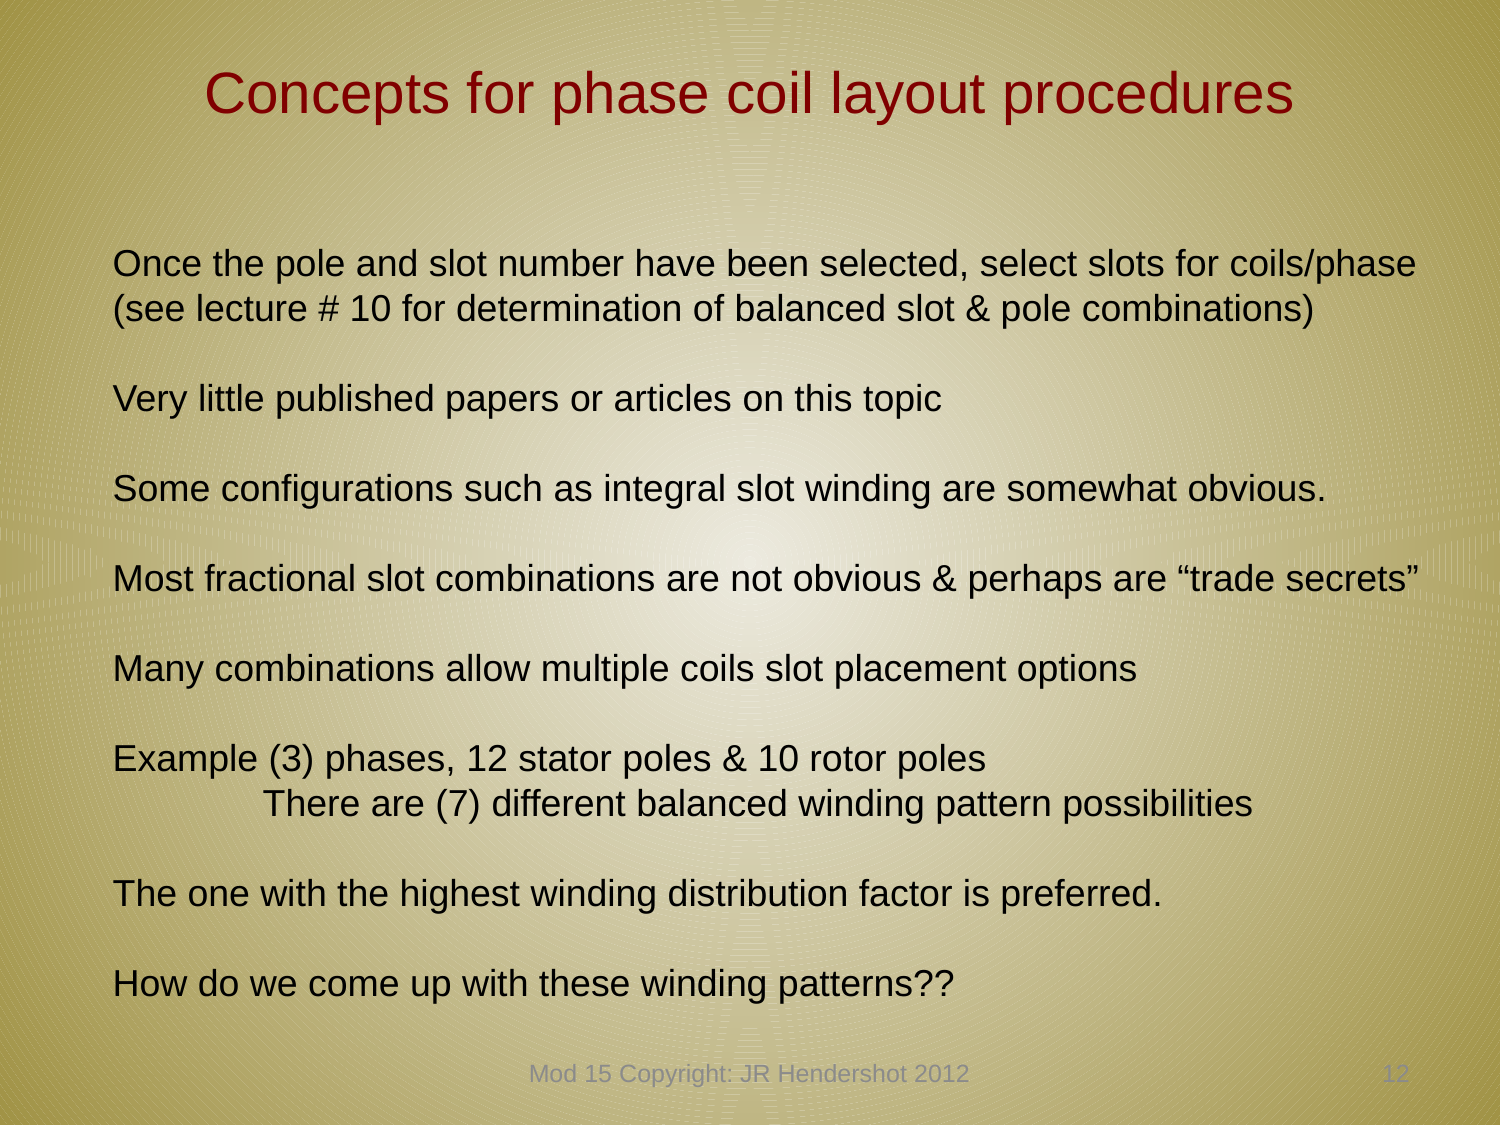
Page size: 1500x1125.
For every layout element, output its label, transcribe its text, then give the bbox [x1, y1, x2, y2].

slide_number 141 [1074, 1056, 1425, 1103]
footer Mod 15 Copyright: JR Hendershot 2012 [512, 1056, 988, 1103]
title Concepts for phase coil layout procedures [75, 47, 1425, 148]
text_box Once the pole and slot number have been selected, select slots for coils/phase (see lecture # 10 for determination of balanced slot & pole combinations) Very little published papers or articles on this topic Some configurations such as integral slot winding are somewhat obvious. Most fractional slot combinations are not obvious & perhaps are “trade secrets” Many combinations allow multiple coils slot placement options Example (3) phases, 12 stator poles & 10 rotor poles There are (7) different balanced winding pattern possibilities The one with the highest winding distribution factor is preferred. How do we come up with these winding patterns?? [97, 231, 1475, 1056]
